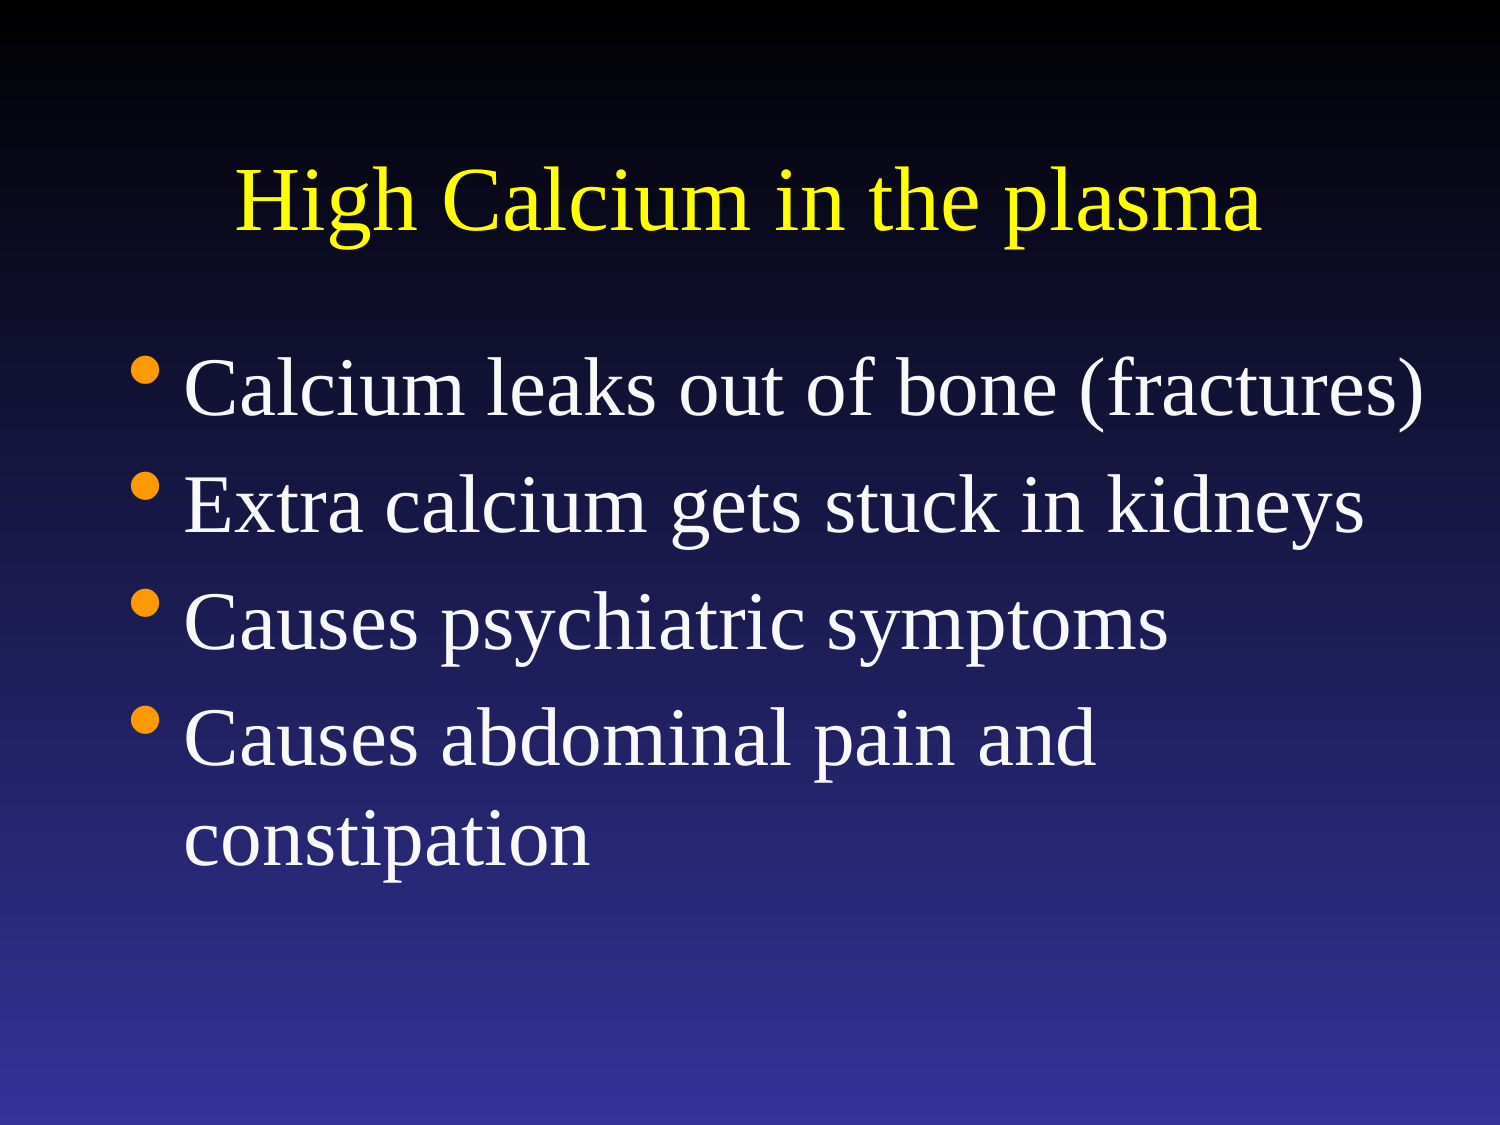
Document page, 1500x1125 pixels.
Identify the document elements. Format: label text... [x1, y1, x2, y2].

title High Calcium in the plasma [112, 99, 1388, 288]
list Calcium leaks out of bone (fractures) Extra calcium gets stuck in kidneys Causes psychiatric symptoms Causes abdominal pain and constipation [112, 324, 1451, 1001]
